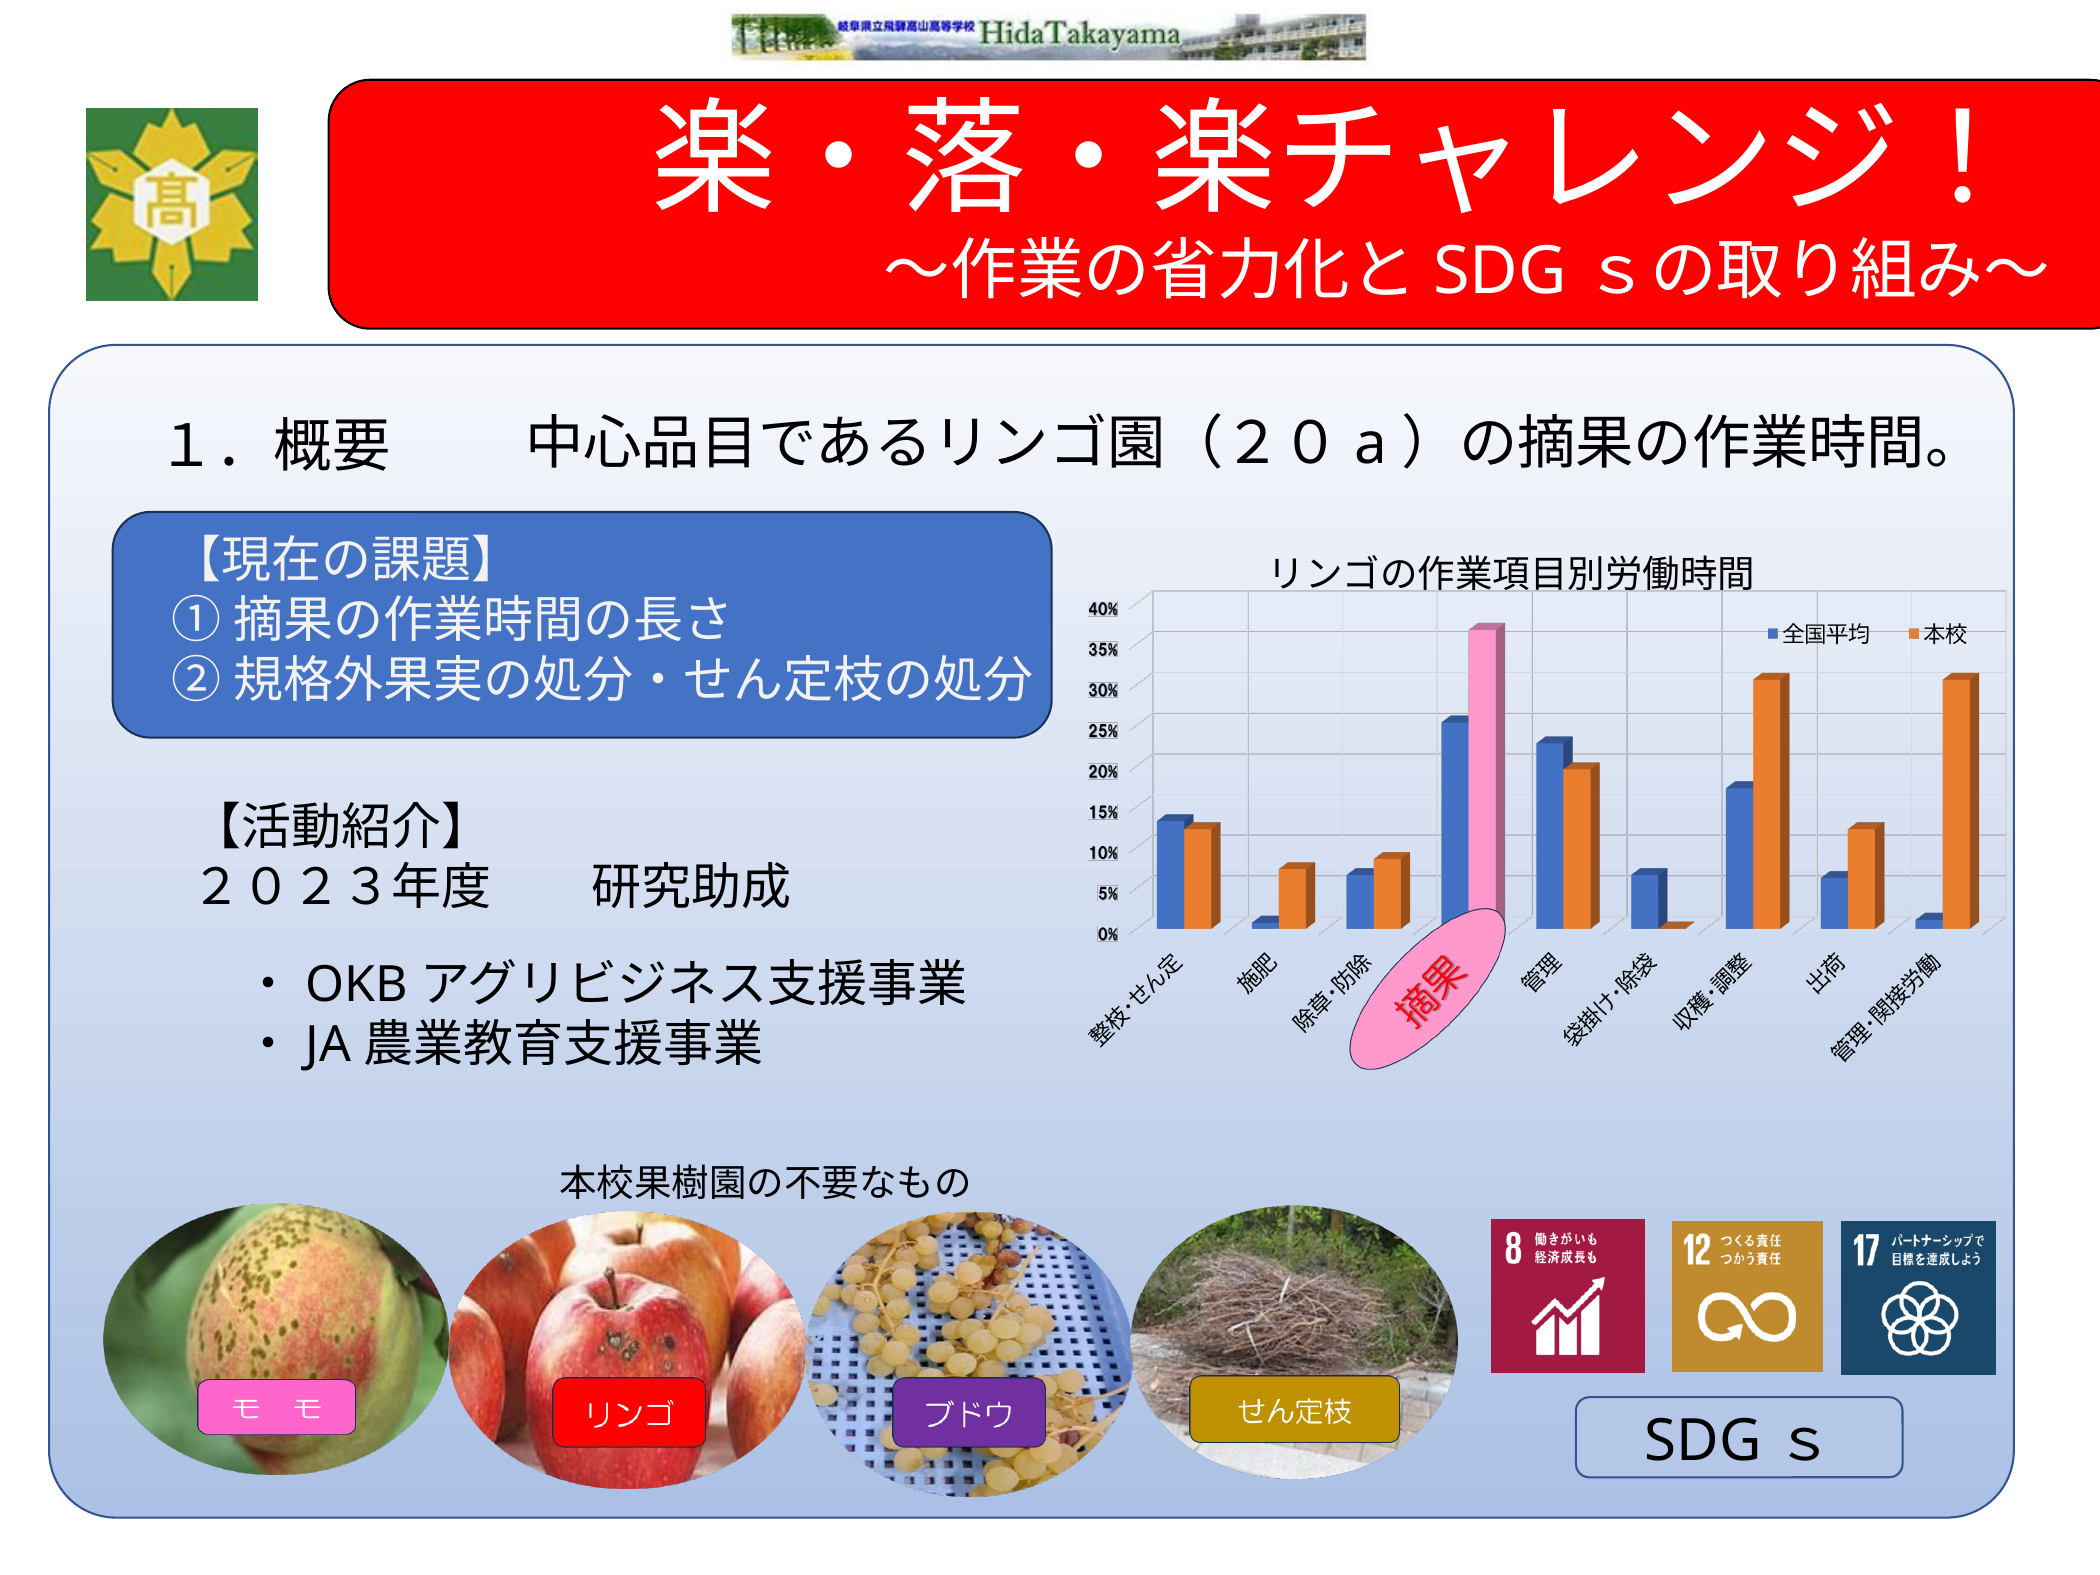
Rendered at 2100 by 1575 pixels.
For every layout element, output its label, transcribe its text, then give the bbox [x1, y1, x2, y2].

text_box リンゴの作業項目別労働時間 [1253, 542, 1771, 575]
picture [646, 8, 1454, 67]
text_box ・OKBアグリビジネス支援事業 ・JA農業教育支援事業 [228, 943, 1040, 1079]
picture [1671, 1221, 1823, 1372]
text_box １．概要 [46, 410, 502, 487]
text_box 本校果樹園の不要なもの [544, 1151, 987, 1211]
text_box 楽・落・楽チャレンジ！ [636, 69, 2041, 235]
text_box SDGｓ [1574, 1396, 1904, 1479]
text_box 【現在の課題】 ①摘果の作業時間の長さ ②規格外果実の処分・せん定枝の処分 [156, 519, 1060, 715]
picture [1841, 1221, 1996, 1375]
text_box [327, 78, 2100, 330]
picture [1491, 1219, 1645, 1373]
text_box 中心品目であるリンゴ園（２０a）の摘果の作業時間。 [510, 406, 2005, 543]
picture [86, 108, 258, 301]
picture [1070, 575, 2025, 1080]
text_box 【活動紹介】 ２０２３年度 研究助成 [176, 787, 1040, 968]
text_box [111, 510, 1050, 739]
text_box ～作業の省力化とSDGｓの取り組み～ [868, 219, 2066, 314]
text_box [48, 343, 2015, 1519]
picture [103, 1203, 1458, 1497]
